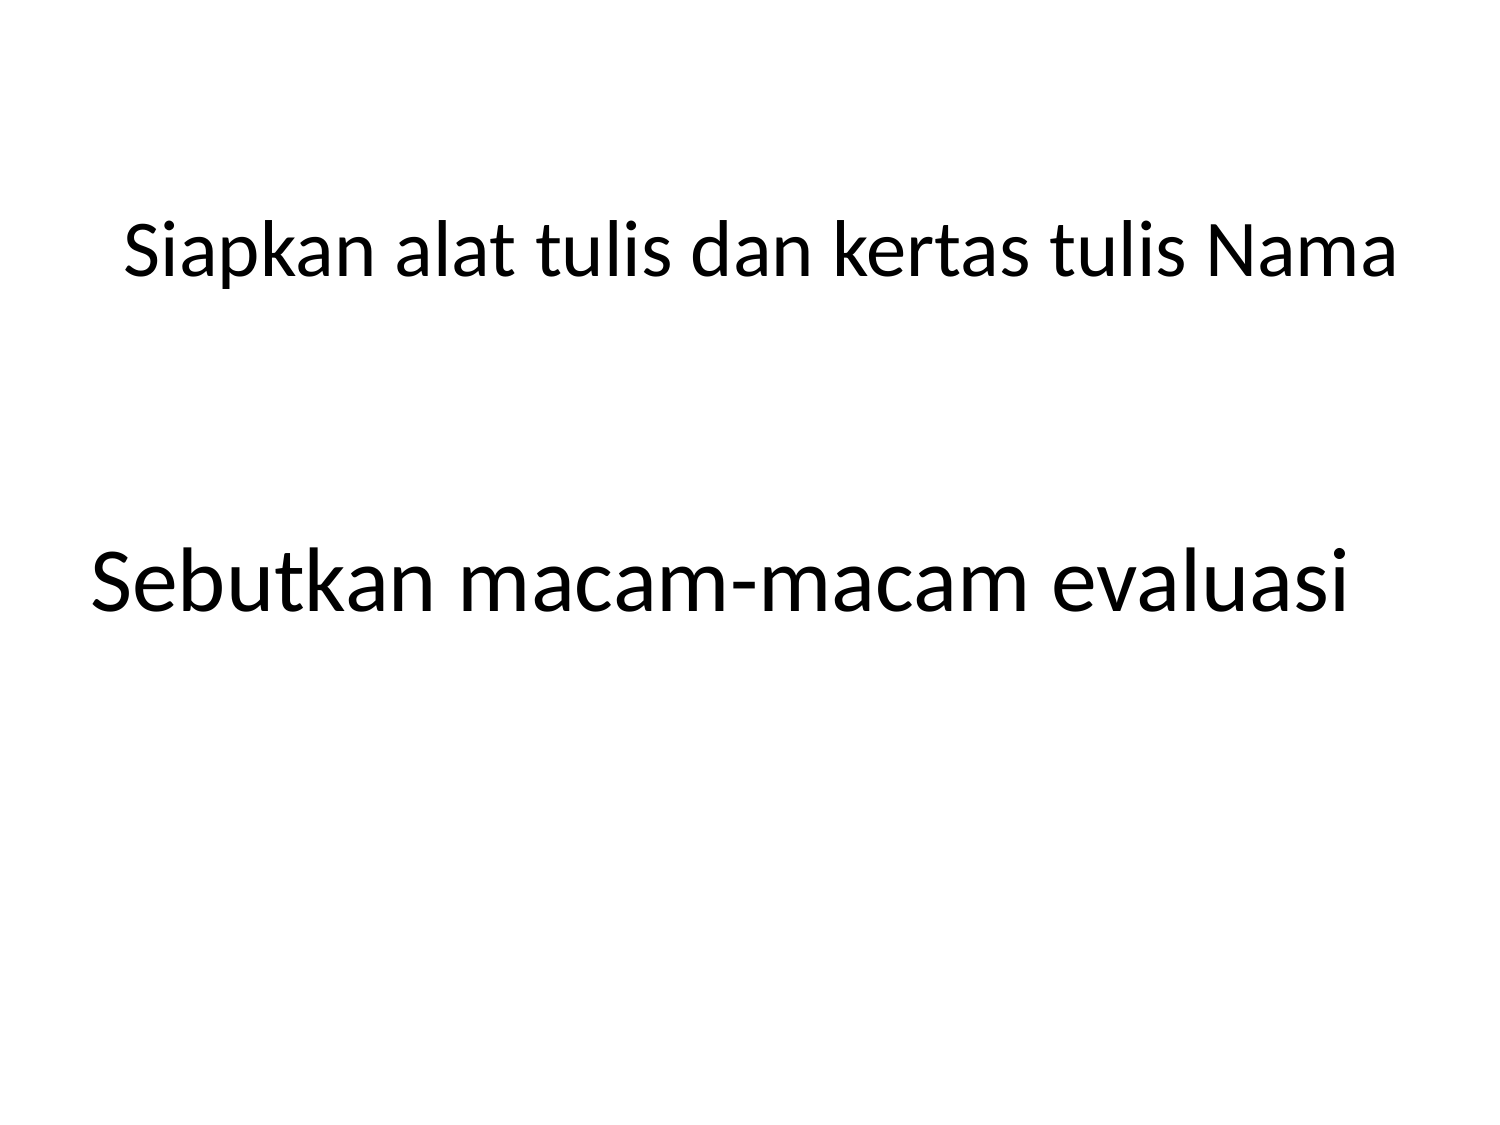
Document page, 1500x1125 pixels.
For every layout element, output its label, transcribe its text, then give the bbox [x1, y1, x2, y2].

title Siapkan alat tulis dan kertas tulis Nama [87, 149, 1438, 338]
list Sebutkan macam-macam evaluasi [75, 512, 1425, 693]
